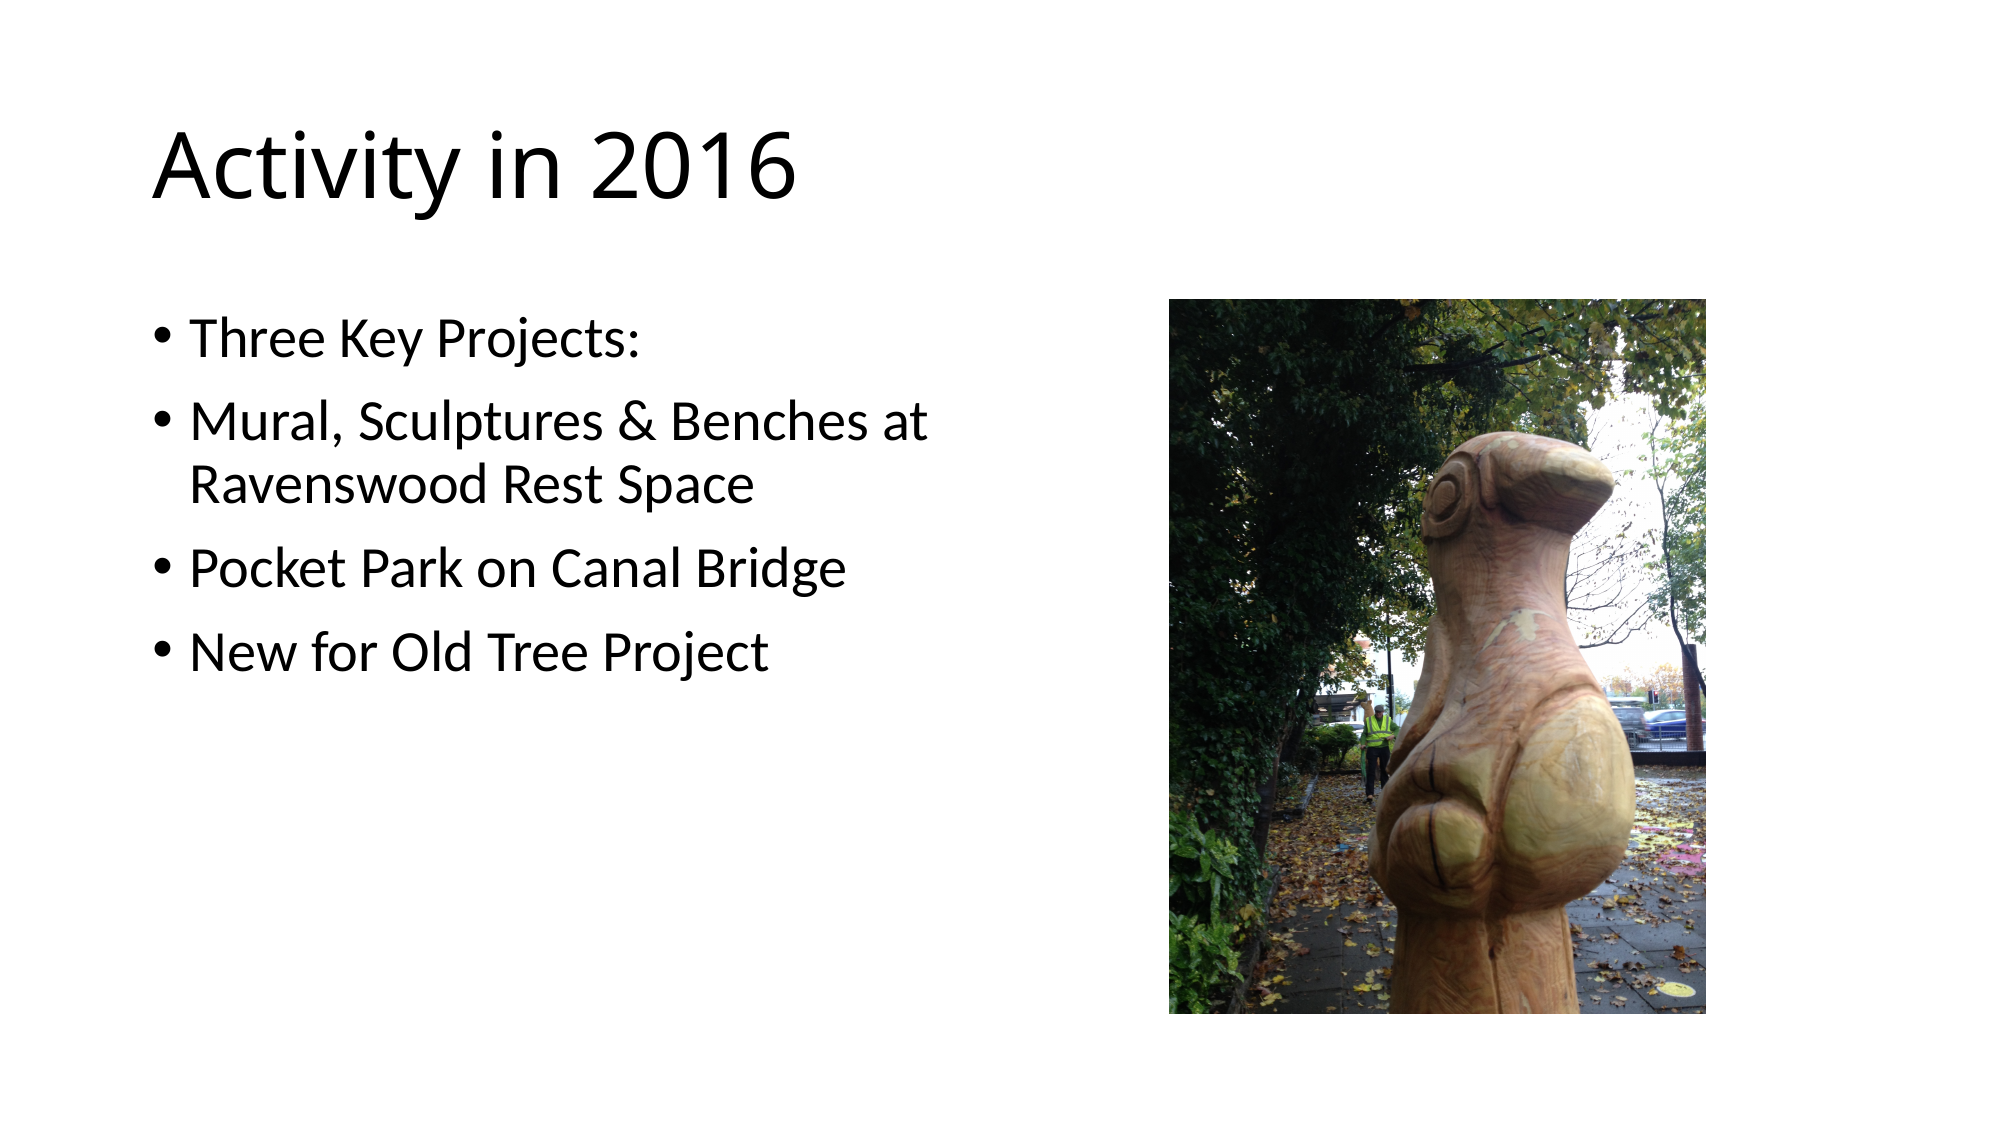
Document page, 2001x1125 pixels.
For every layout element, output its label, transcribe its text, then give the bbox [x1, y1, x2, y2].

title Activity in 2016 [137, 59, 1863, 278]
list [1169, 299, 1706, 1014]
list Three Key Projects: Mural, Sculptures & Benches at Ravenswood Rest Space Pocket Park on Canal Bridge New for Old Tree Project [137, 299, 988, 1014]
